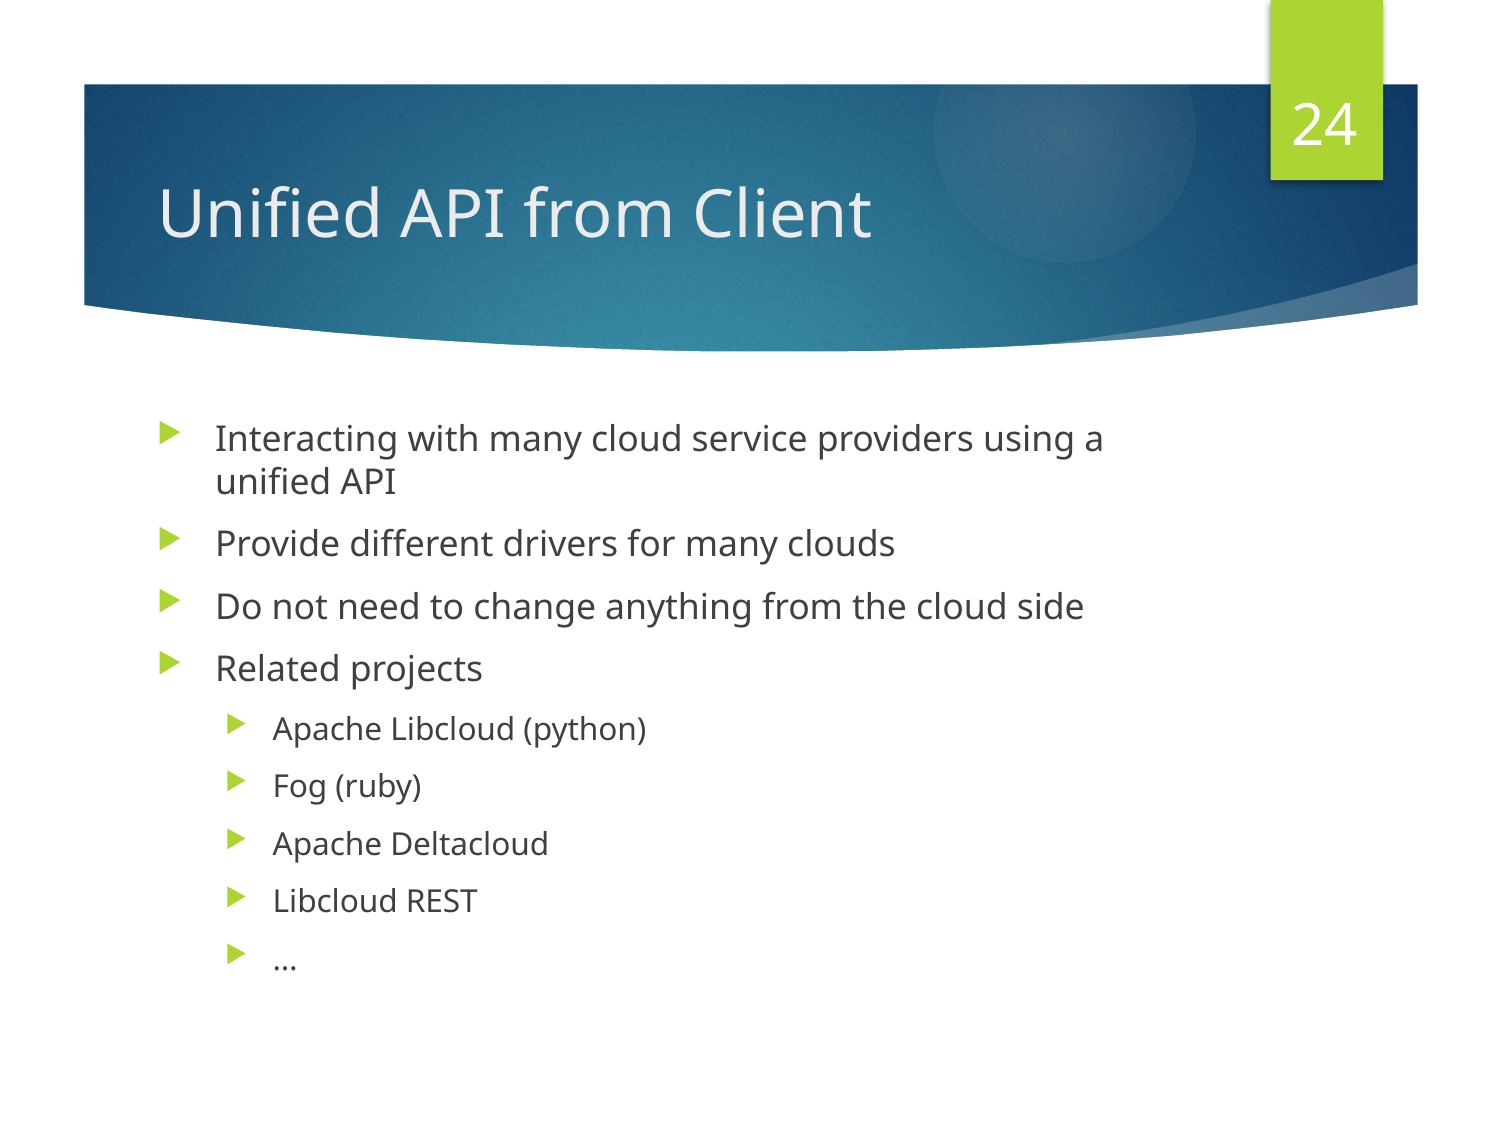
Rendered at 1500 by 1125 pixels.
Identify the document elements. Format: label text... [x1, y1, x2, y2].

list Interacting with many cloud service providers using a unified API Provide different drivers for many clouds Do not need to change anything from the cloud side Related projects Apache Libcloud (python) Fog (ruby) Apache Deltacloud Libcloud REST … [142, 408, 1183, 988]
title Unified API from Client [142, 152, 1183, 269]
slide_number 24 [1259, 48, 1390, 175]
